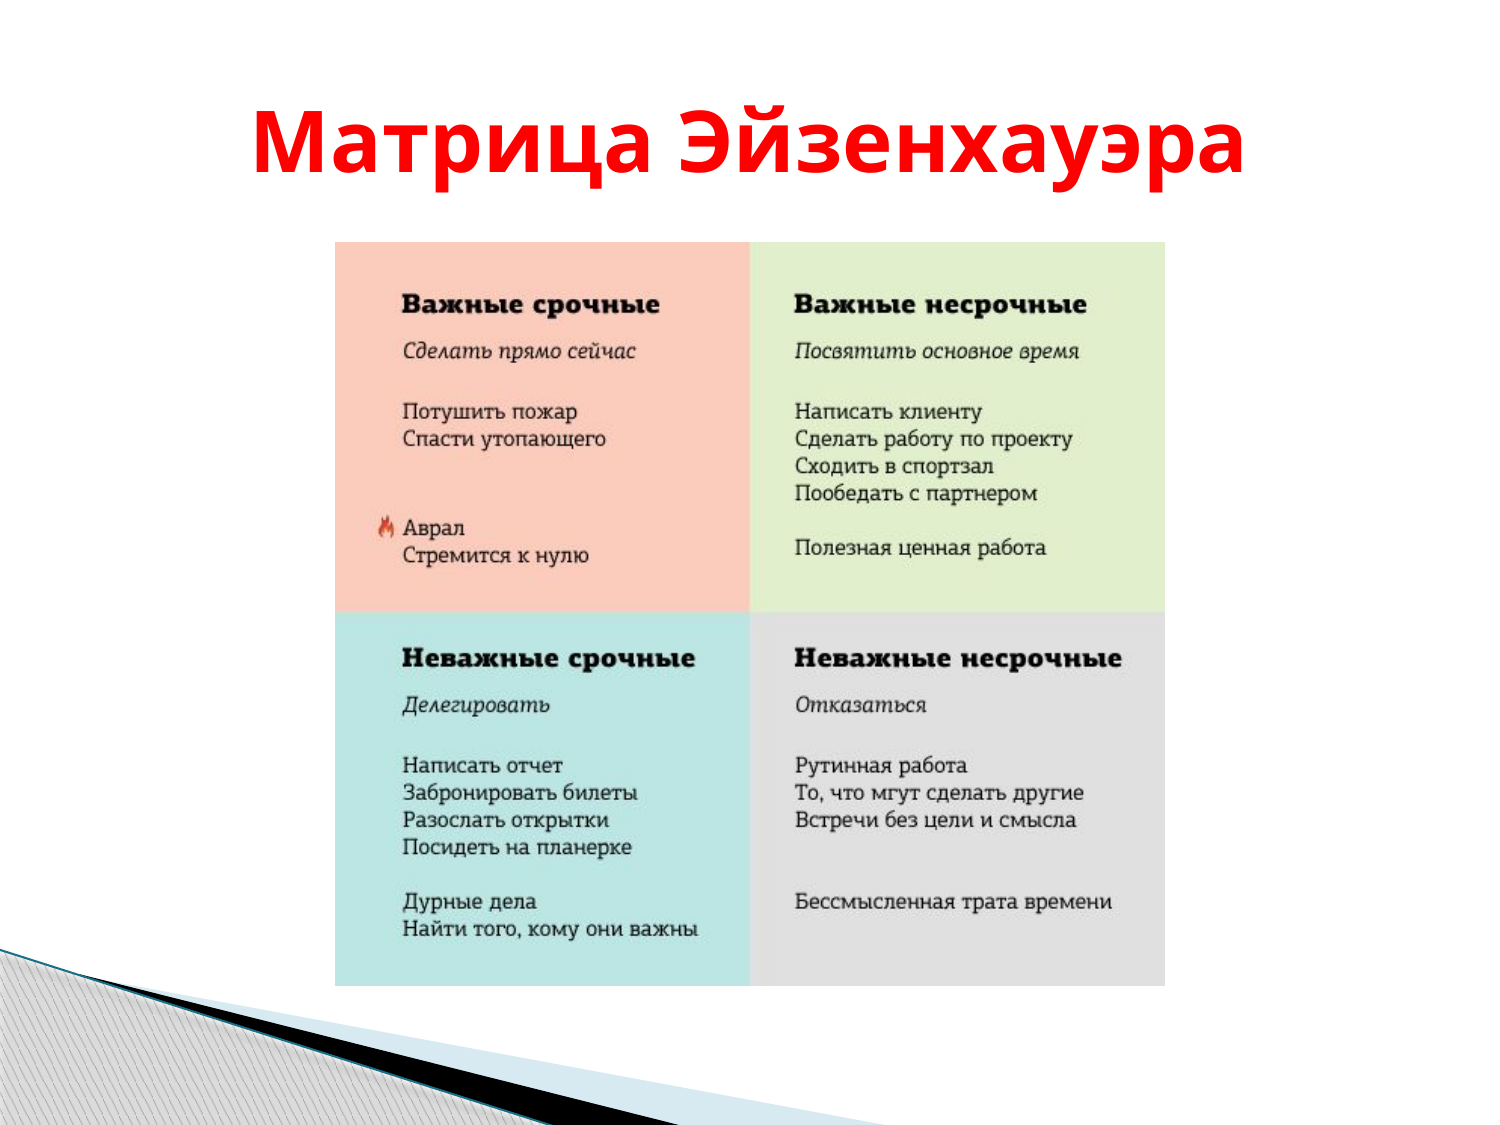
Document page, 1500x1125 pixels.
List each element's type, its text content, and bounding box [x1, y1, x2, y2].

title Матрица Эйзенхауэра [75, 45, 1425, 233]
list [334, 242, 1166, 986]
